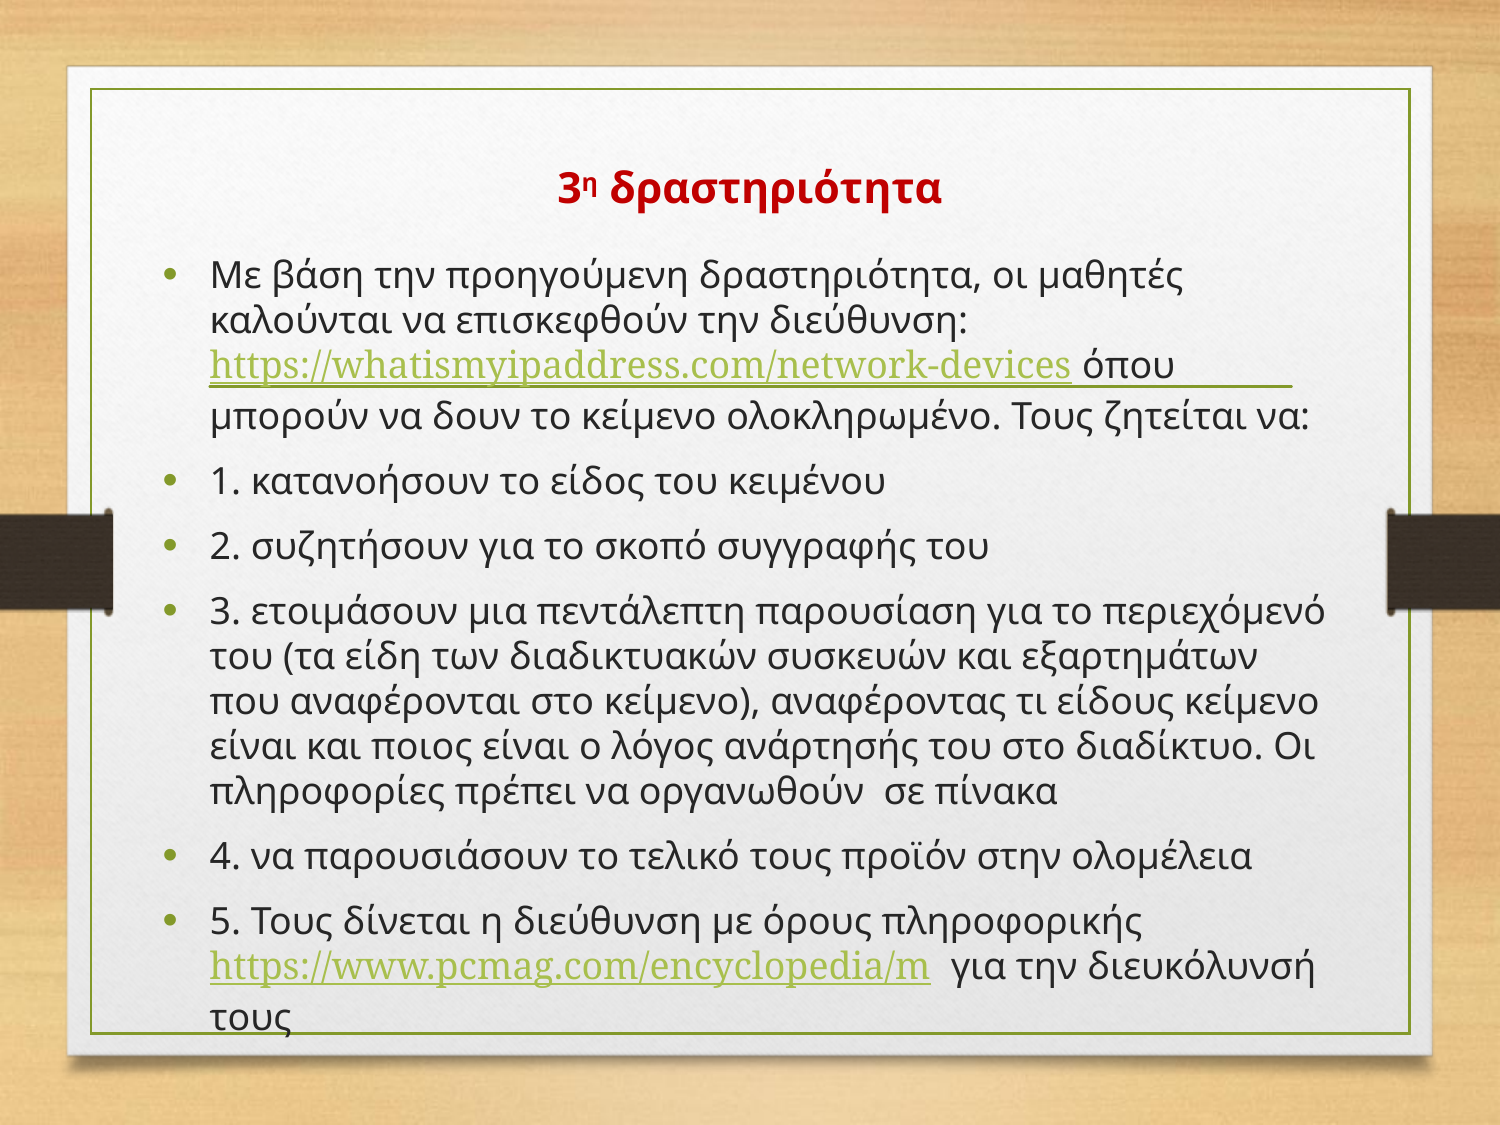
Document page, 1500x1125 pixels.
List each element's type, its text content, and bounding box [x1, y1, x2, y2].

picture [0, 0, 1500, 1125]
list Με βάση την προηγούμενη δραστηριότητα, οι μαθητές καλούνται να επισκεφθούν την διεύθυνση: https://whatismyipaddress.com/network-devices όπου μπορούν να δουν το κείμενο ολοκληρωμένο. Τους ζητείται να: 1. κατανοήσουν το είδος του κειμένου 2. συζητήσουν για το σκοπό συγγραφής του 3. ετοιμάσουν μια πεντάλεπτη παρουσίαση για το περιεχόμενό του (τα είδη των διαδικτυακών συσκευών και εξαρτημάτων που αναφέρονται στο κείμενο), αναφέροντας τι είδους κείμενο είναι και ποιος είναι ο λόγος ανάρτησής του στο διαδίκτυο. Οι πληροφορίες πρέπει να οργανωθούν σε πίνακα 4. να παρουσιάσουν το τελικό τους προϊόν στην ολομέλεια 5. Τους δίνεται η διεύθυνση με όρους πληροφορικής https://www.pcmag.com/encyclopedia/m για την διευκόλυνσή τους [147, 243, 1353, 977]
title 3η δραστηριότητα [123, 101, 1376, 220]
